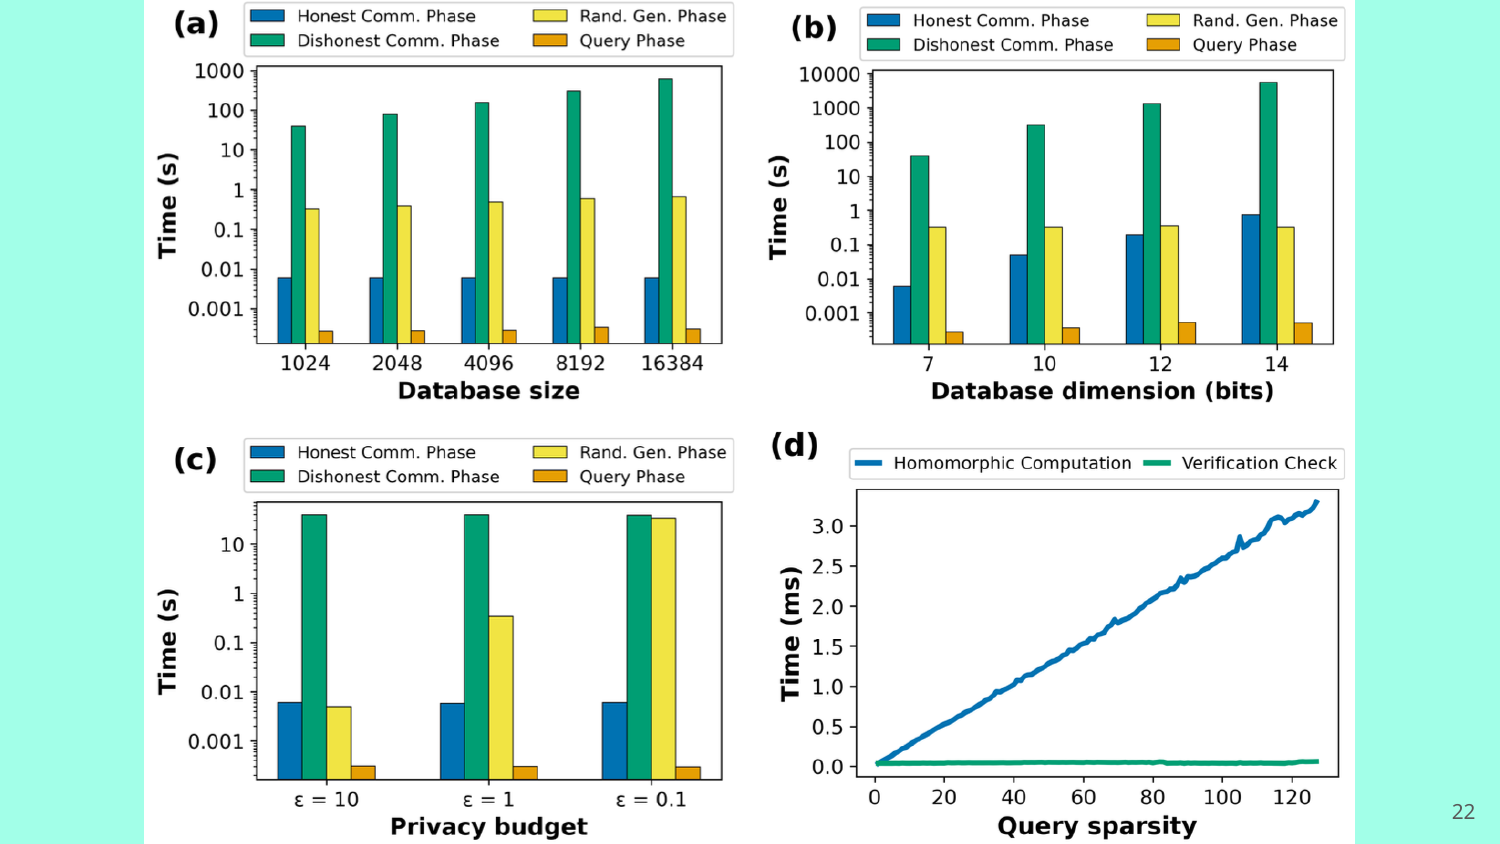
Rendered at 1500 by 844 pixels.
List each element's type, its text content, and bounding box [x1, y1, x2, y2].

text_box [1357, 0, 1500, 844]
picture [144, 0, 1356, 844]
text_box [0, 0, 142, 844]
slide_number 22 [1400, 779, 1491, 844]
